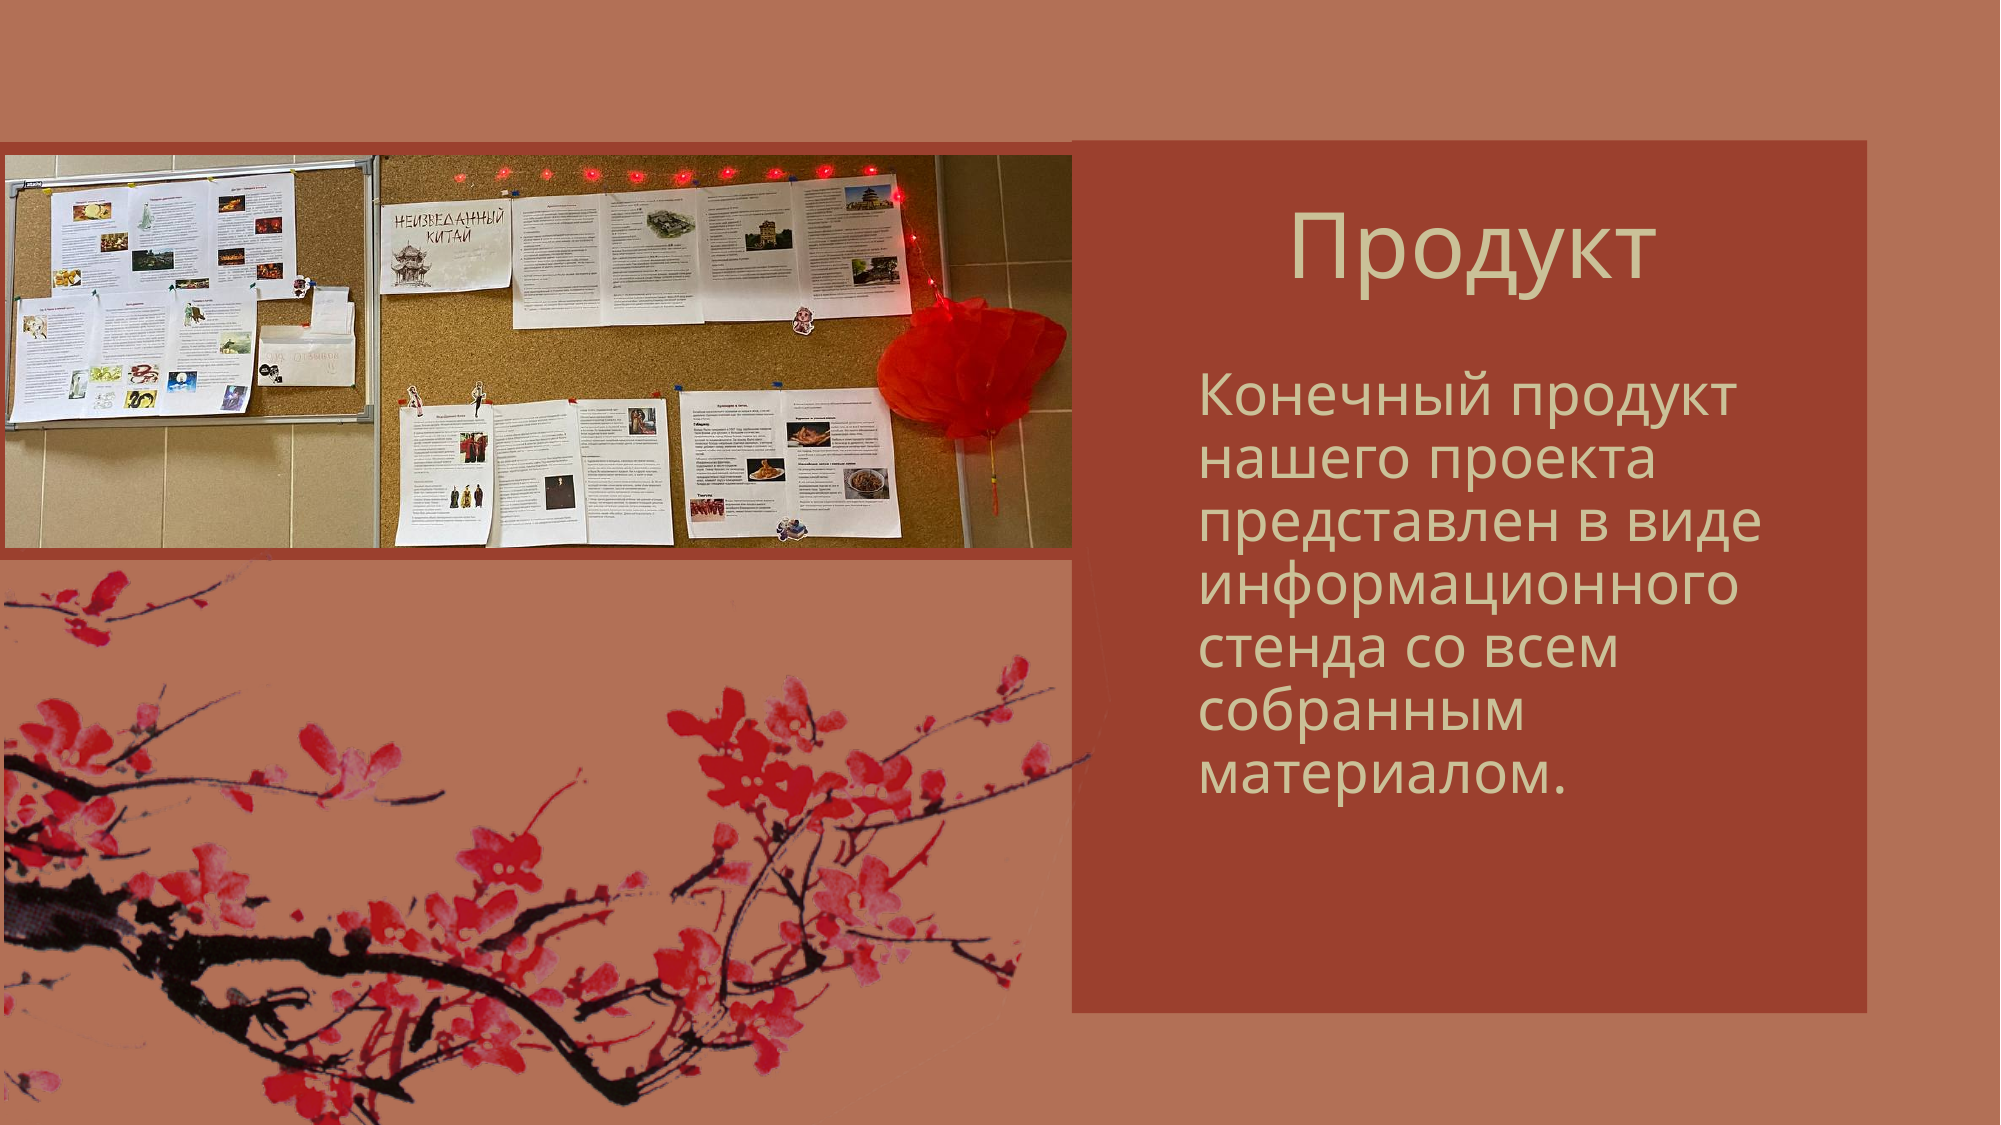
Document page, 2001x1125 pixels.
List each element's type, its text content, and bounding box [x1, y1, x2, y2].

picture [4, 154, 1396, 1125]
title Продукт [1243, 140, 1702, 357]
list Конечный продукт нашего проекта представлен в виде информационного стенда со всем собранным материалом. [1144, 357, 1795, 902]
text_box [0, 0, 2000, 1125]
text_box [1071, 139, 1868, 1014]
